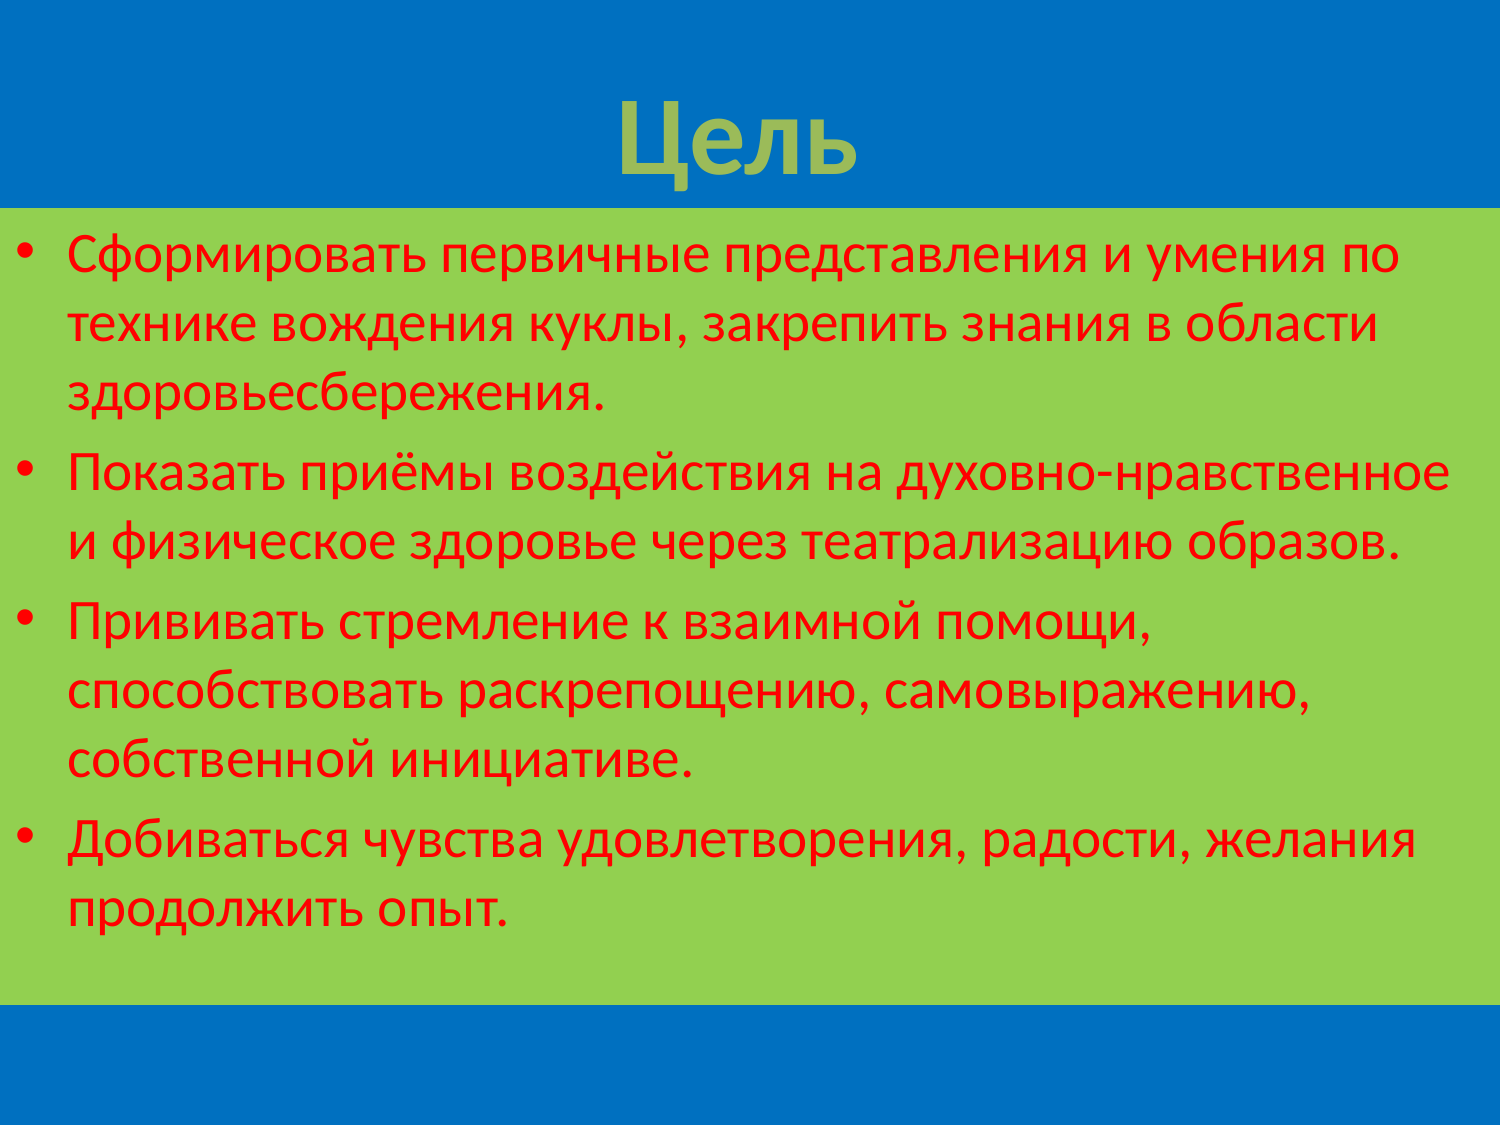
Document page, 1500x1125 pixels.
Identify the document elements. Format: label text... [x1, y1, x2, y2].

text_box Цель [601, 54, 875, 205]
list Сформировать первичные представления и умения по технике вождения куклы, закрепить знания в области здоровьесбережения. Показать приёмы воздействия на духовно-нравственное и физическое здоровье через театрализацию образов. Прививать стремление к взаимной помощи, способствовать раскрепощению, самовыражению, собственной инициативе. Добиваться чувства удовлетворения, радости, желания продолжить опыт. [0, 208, 1500, 1005]
